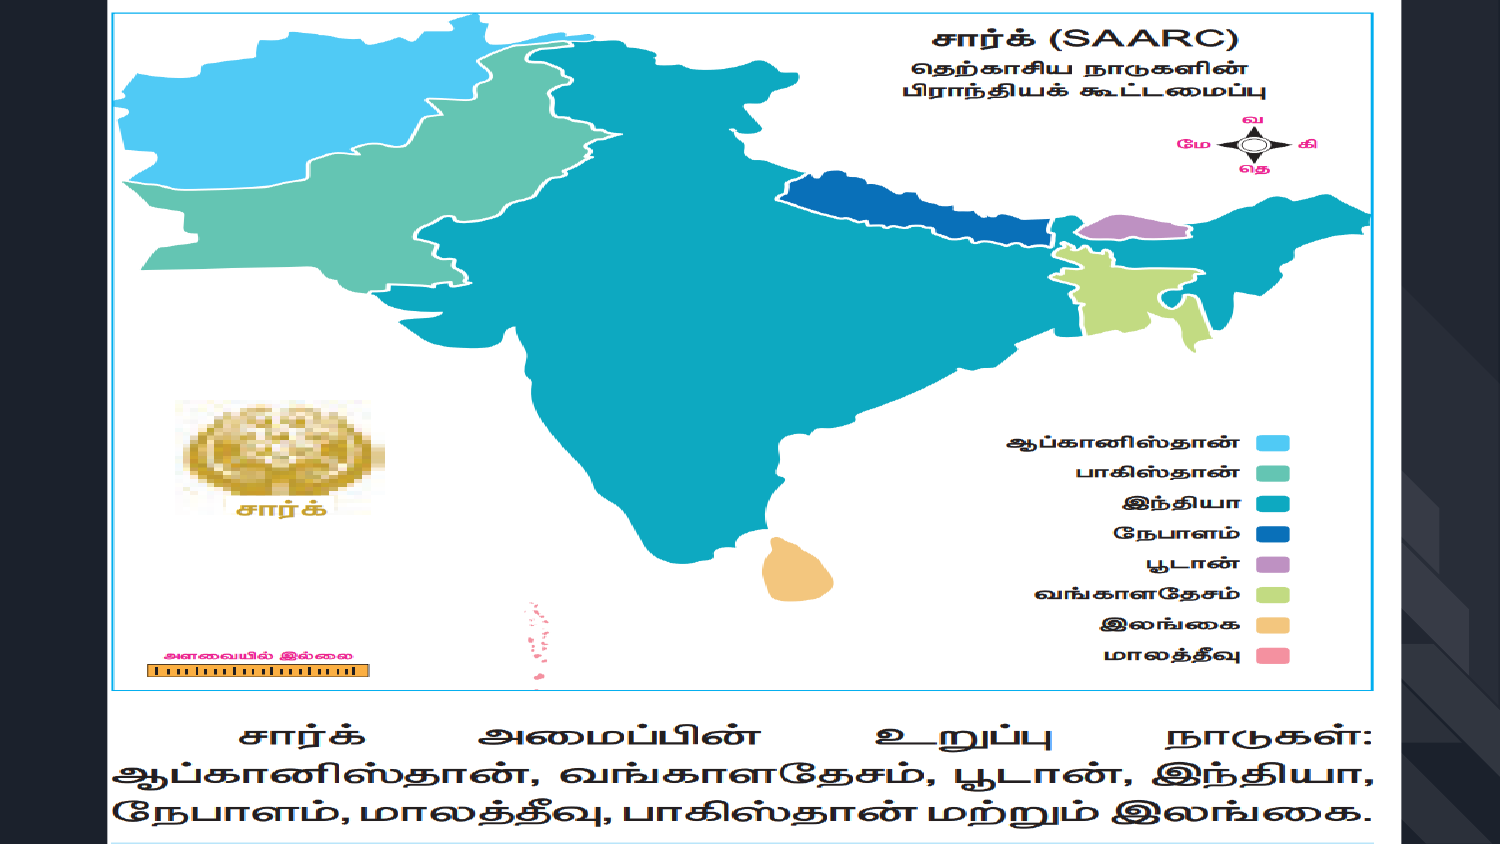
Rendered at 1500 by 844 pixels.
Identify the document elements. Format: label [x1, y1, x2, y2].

picture [107, 0, 1402, 844]
